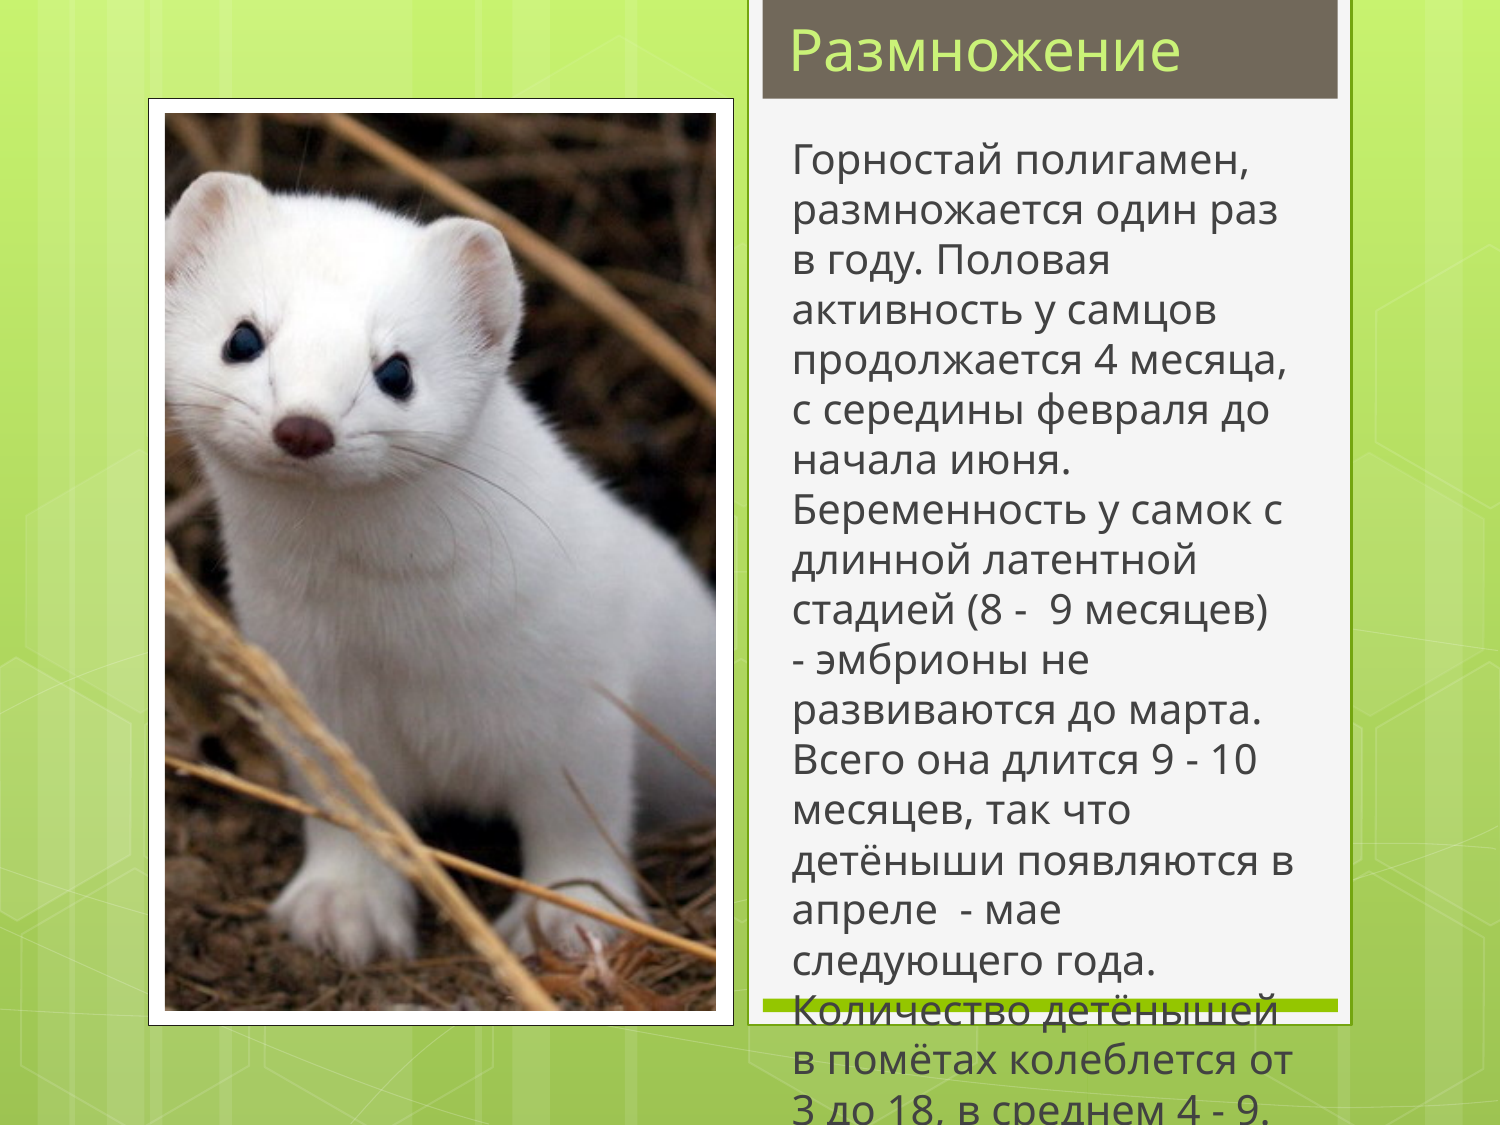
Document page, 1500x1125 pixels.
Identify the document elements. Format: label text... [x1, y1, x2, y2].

list Горностай полигамен, размножается один раз в году. Половая активность у самцов продолжается 4 месяца, с середины февраля до начала июня. Беременность у самок с длинной латентной стадией (8 - 9 месяцев) - эмбрионы не развиваются до марта. Всего она длится 9 - 10 месяцев, так что детёныши появляются в апреле - мае следующего года. Количество детёнышей в помётах колеблется от 3 до 18, в среднем 4 - 9. Занимается ими только самка. [776, 125, 1319, 928]
picture [164, 113, 717, 1011]
title Размножение [773, 0, 1316, 91]
